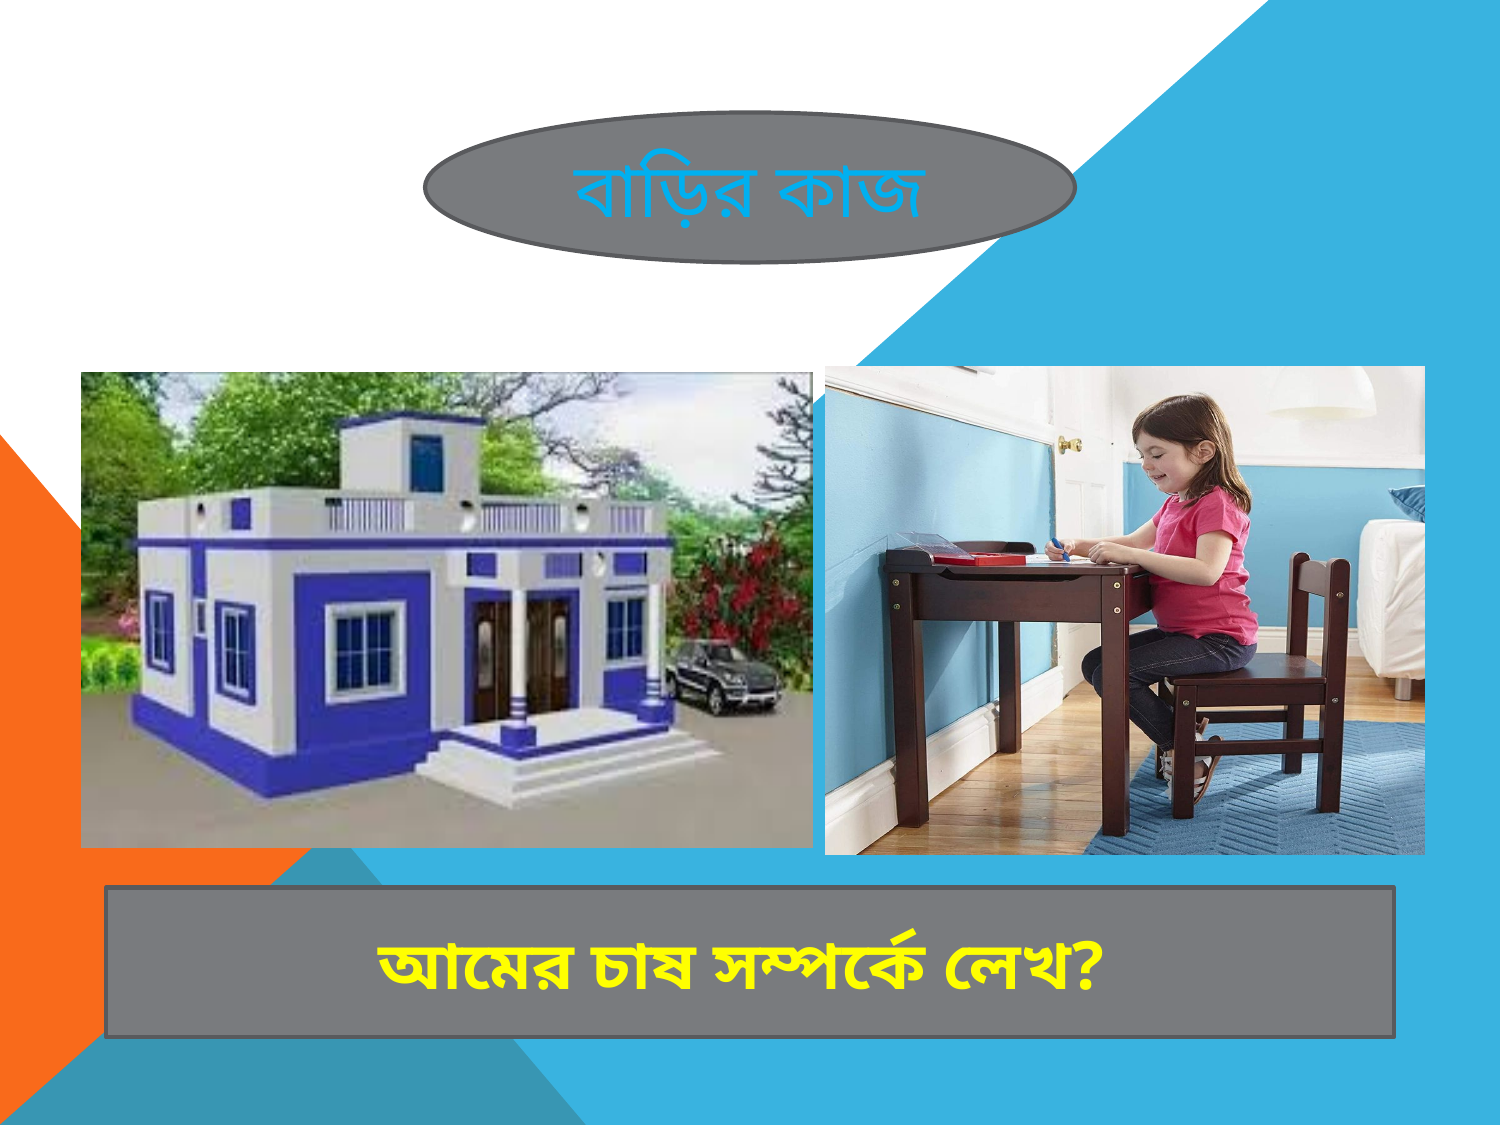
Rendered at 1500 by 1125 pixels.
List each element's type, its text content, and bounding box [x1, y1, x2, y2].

picture [824, 366, 1426, 855]
picture [81, 372, 813, 849]
text_box আমের চাষ সম্পর্কে লেখ? [104, 885, 1396, 1039]
text_box বাড়ির কাজ [422, 110, 1078, 265]
